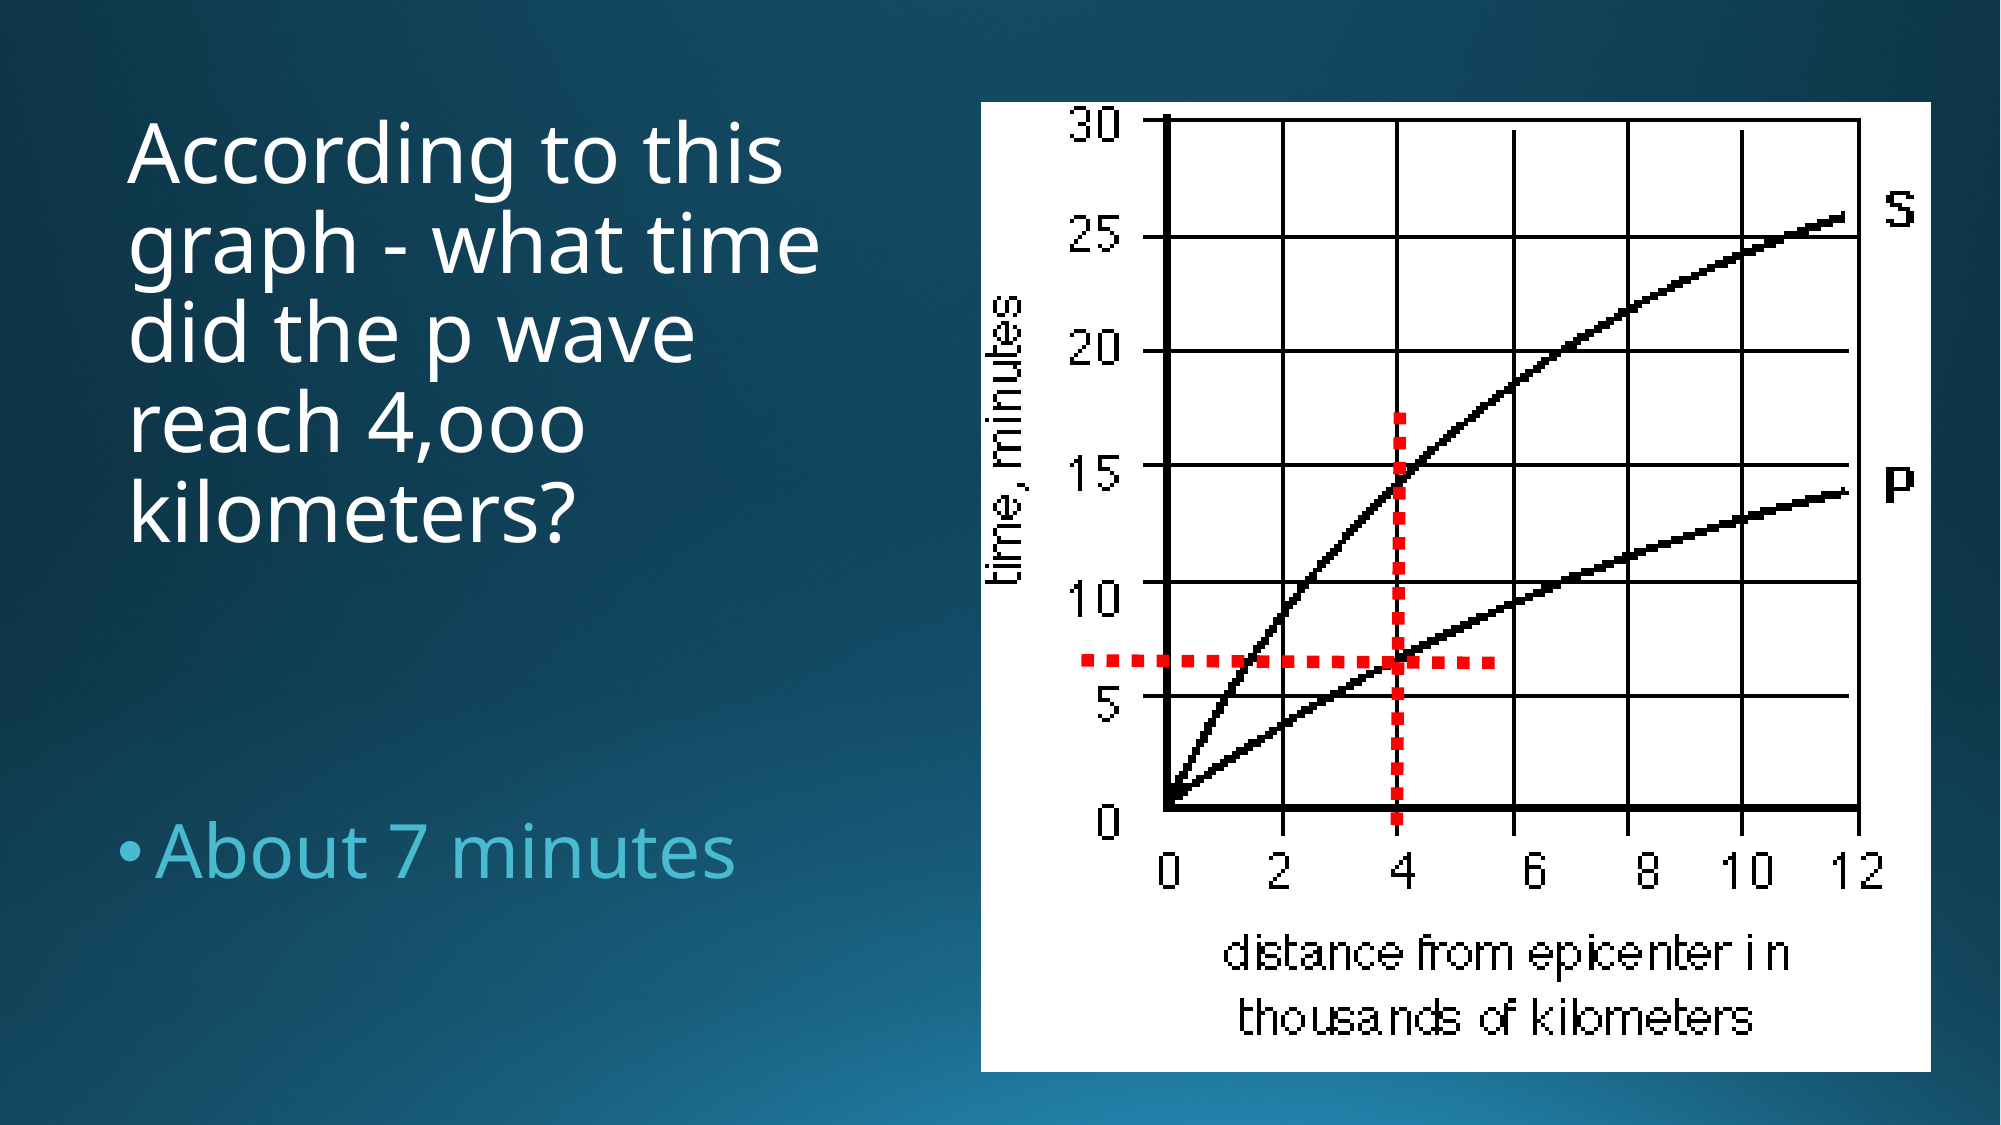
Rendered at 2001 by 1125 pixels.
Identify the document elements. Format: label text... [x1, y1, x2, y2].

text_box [1396, 663, 1400, 825]
title According to this graph - what time did the p wave reach 4,ooo kilometers? [112, 130, 903, 542]
picture [0, 0, 2001, 1125]
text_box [1396, 412, 1400, 660]
text_box About 7 minutes [102, 806, 981, 993]
